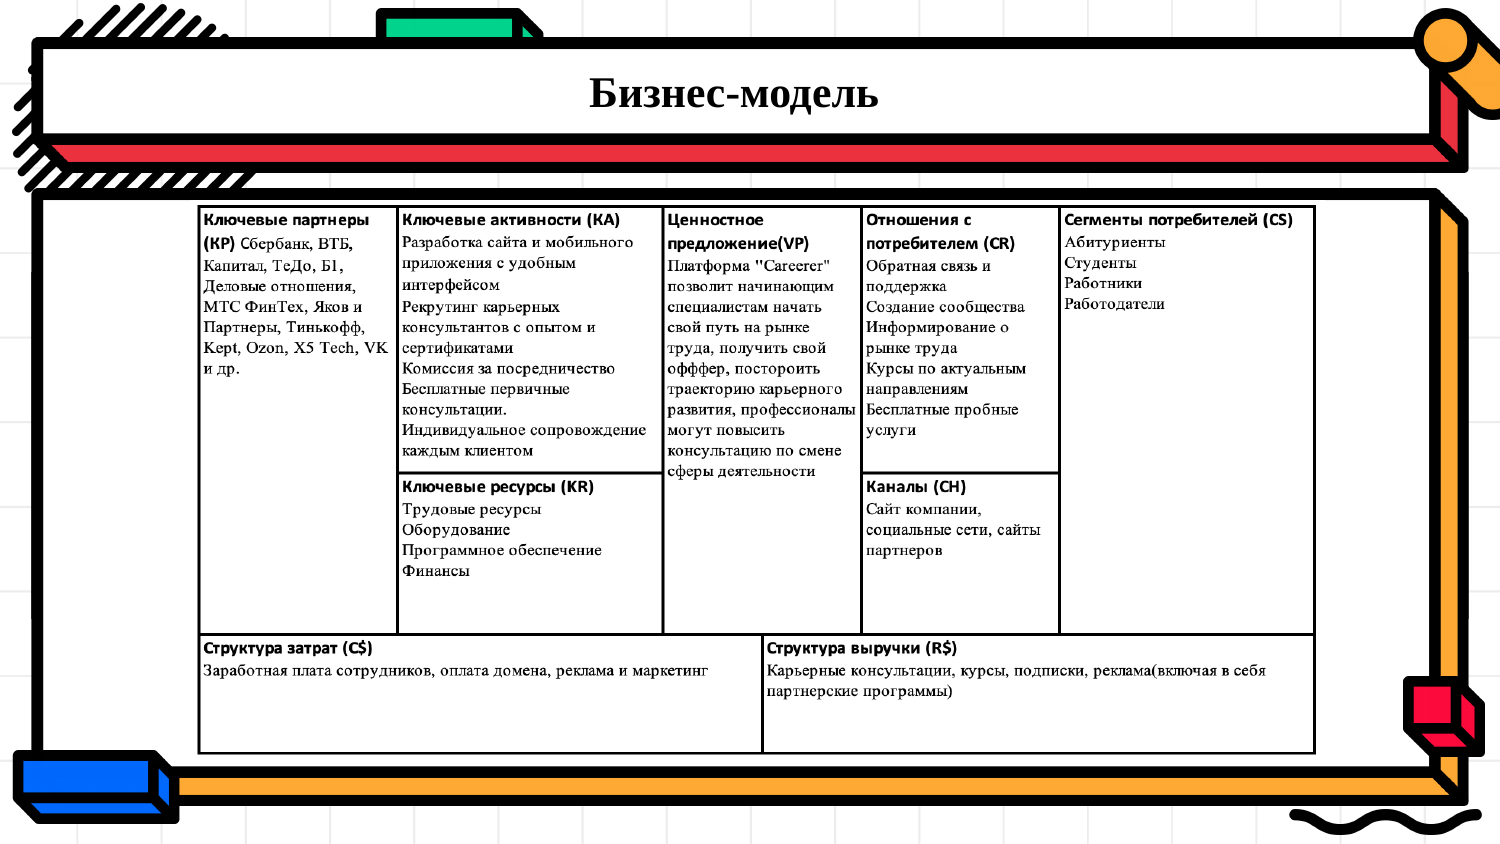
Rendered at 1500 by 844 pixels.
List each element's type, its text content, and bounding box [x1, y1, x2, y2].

picture [0, 0, 1500, 844]
text_box Бизнес-модель [31, 57, 1438, 122]
